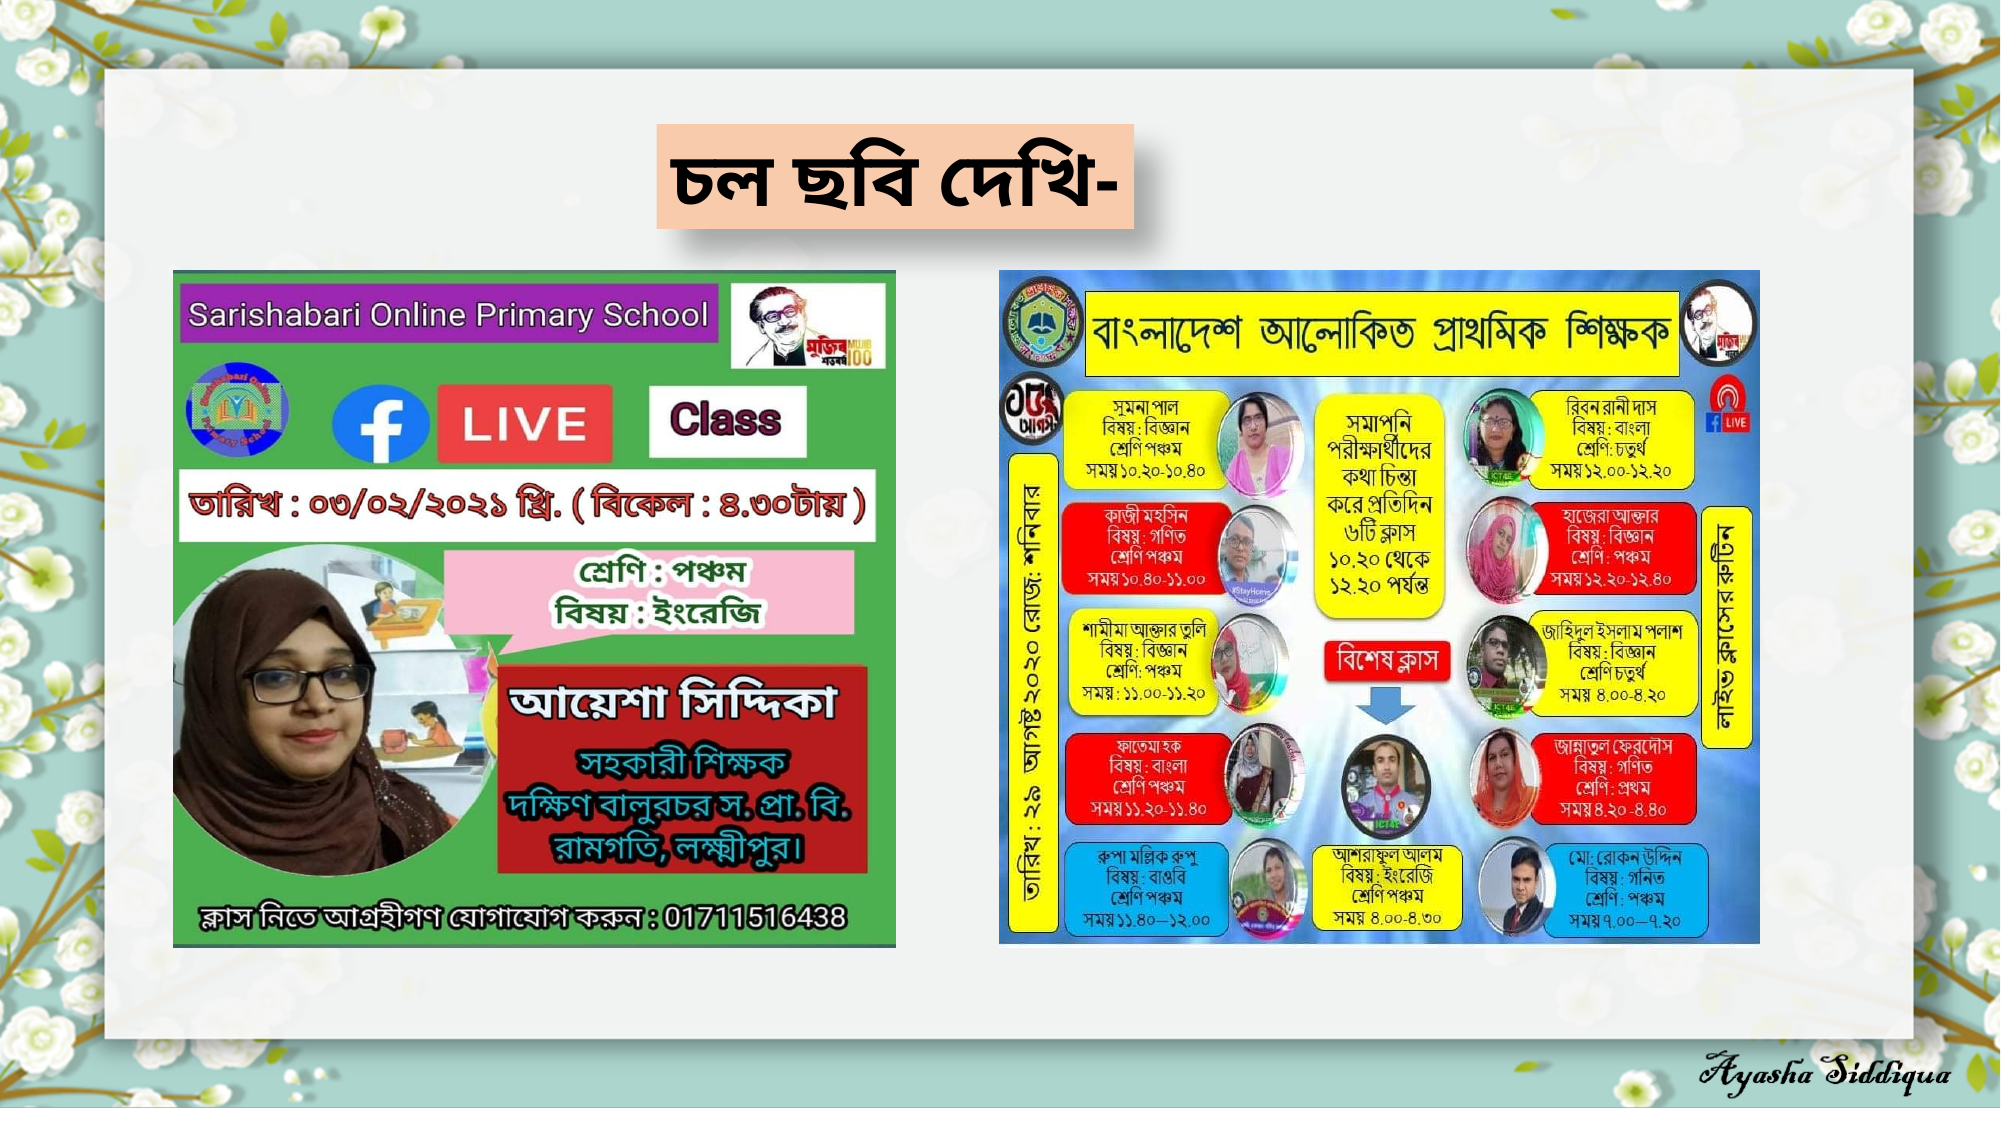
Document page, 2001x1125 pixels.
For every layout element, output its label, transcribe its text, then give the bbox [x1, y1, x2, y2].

picture [0, 0, 2001, 1125]
text_box চল ছবি দেখি- [656, 124, 1135, 229]
